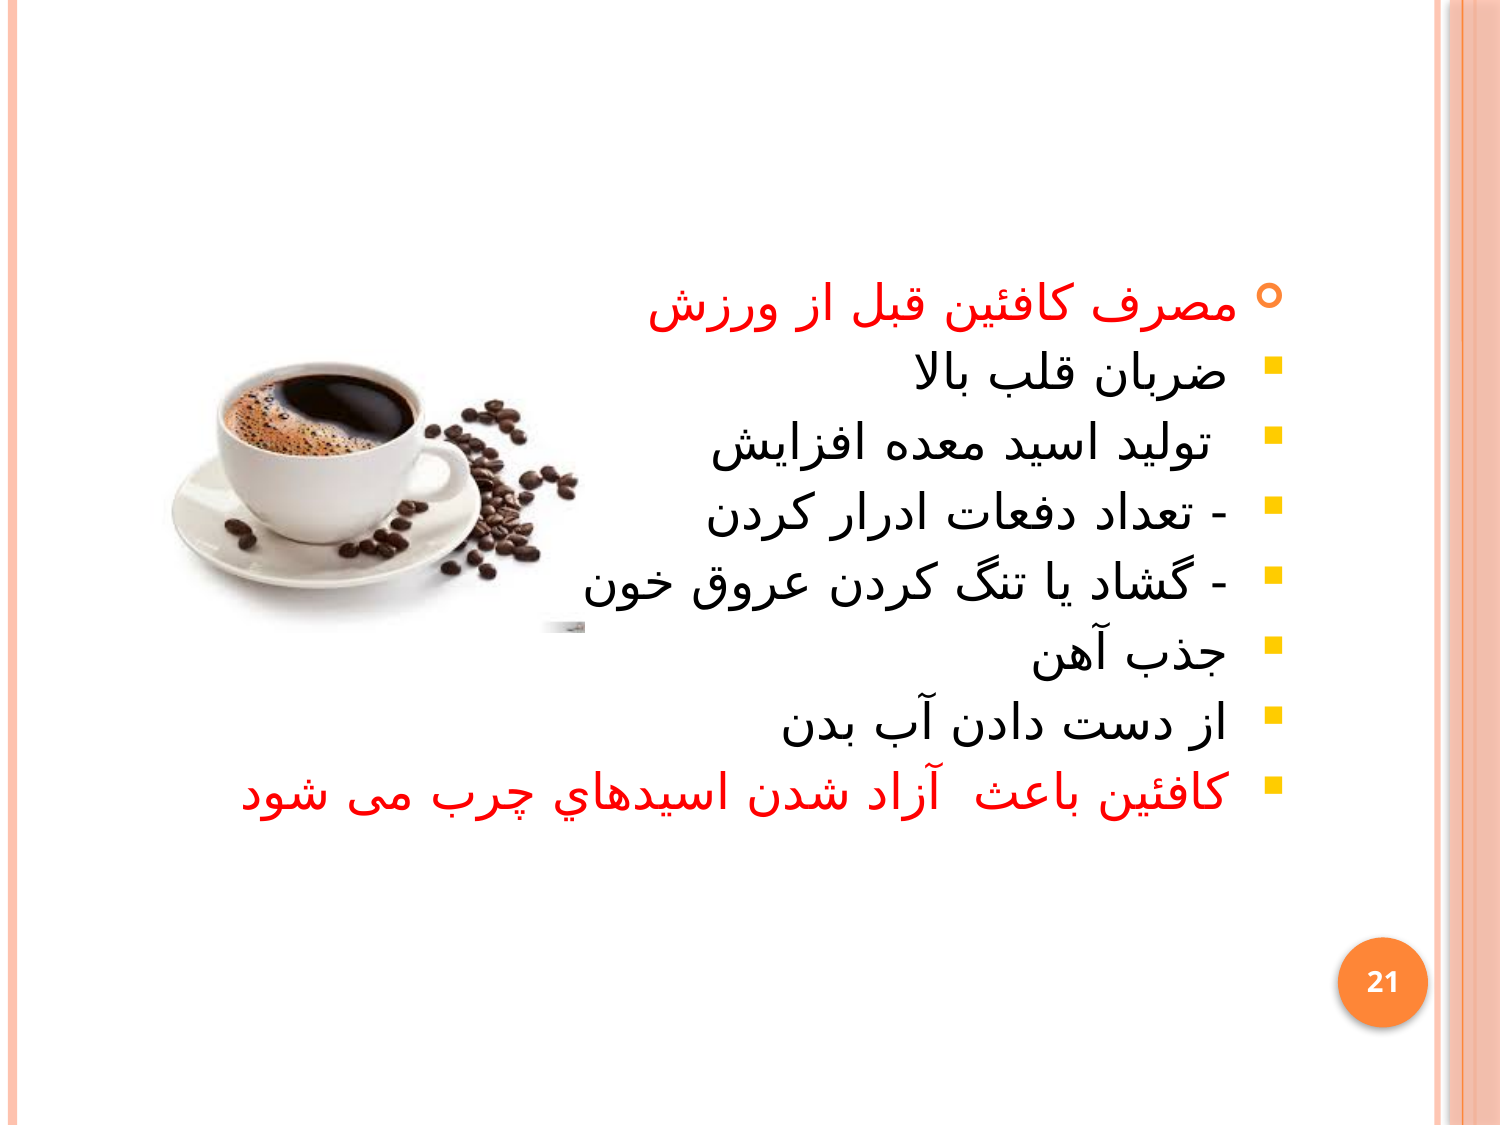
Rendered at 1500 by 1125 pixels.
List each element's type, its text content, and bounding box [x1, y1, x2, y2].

picture [149, 349, 585, 634]
list مصرف کافئین قبل از ورزش ضربان قلب بالا توليد اسيد معده افزایش - تعداد دفعات ادرار كردن - گشاد يا تنگ كردن عروق خون جذب آهن از دست دادن آب بدن كافئين باعث آزاد شدن اسيدهاي چرب می شود [75, 262, 1300, 1062]
slide_number 21 [1333, 940, 1434, 1027]
